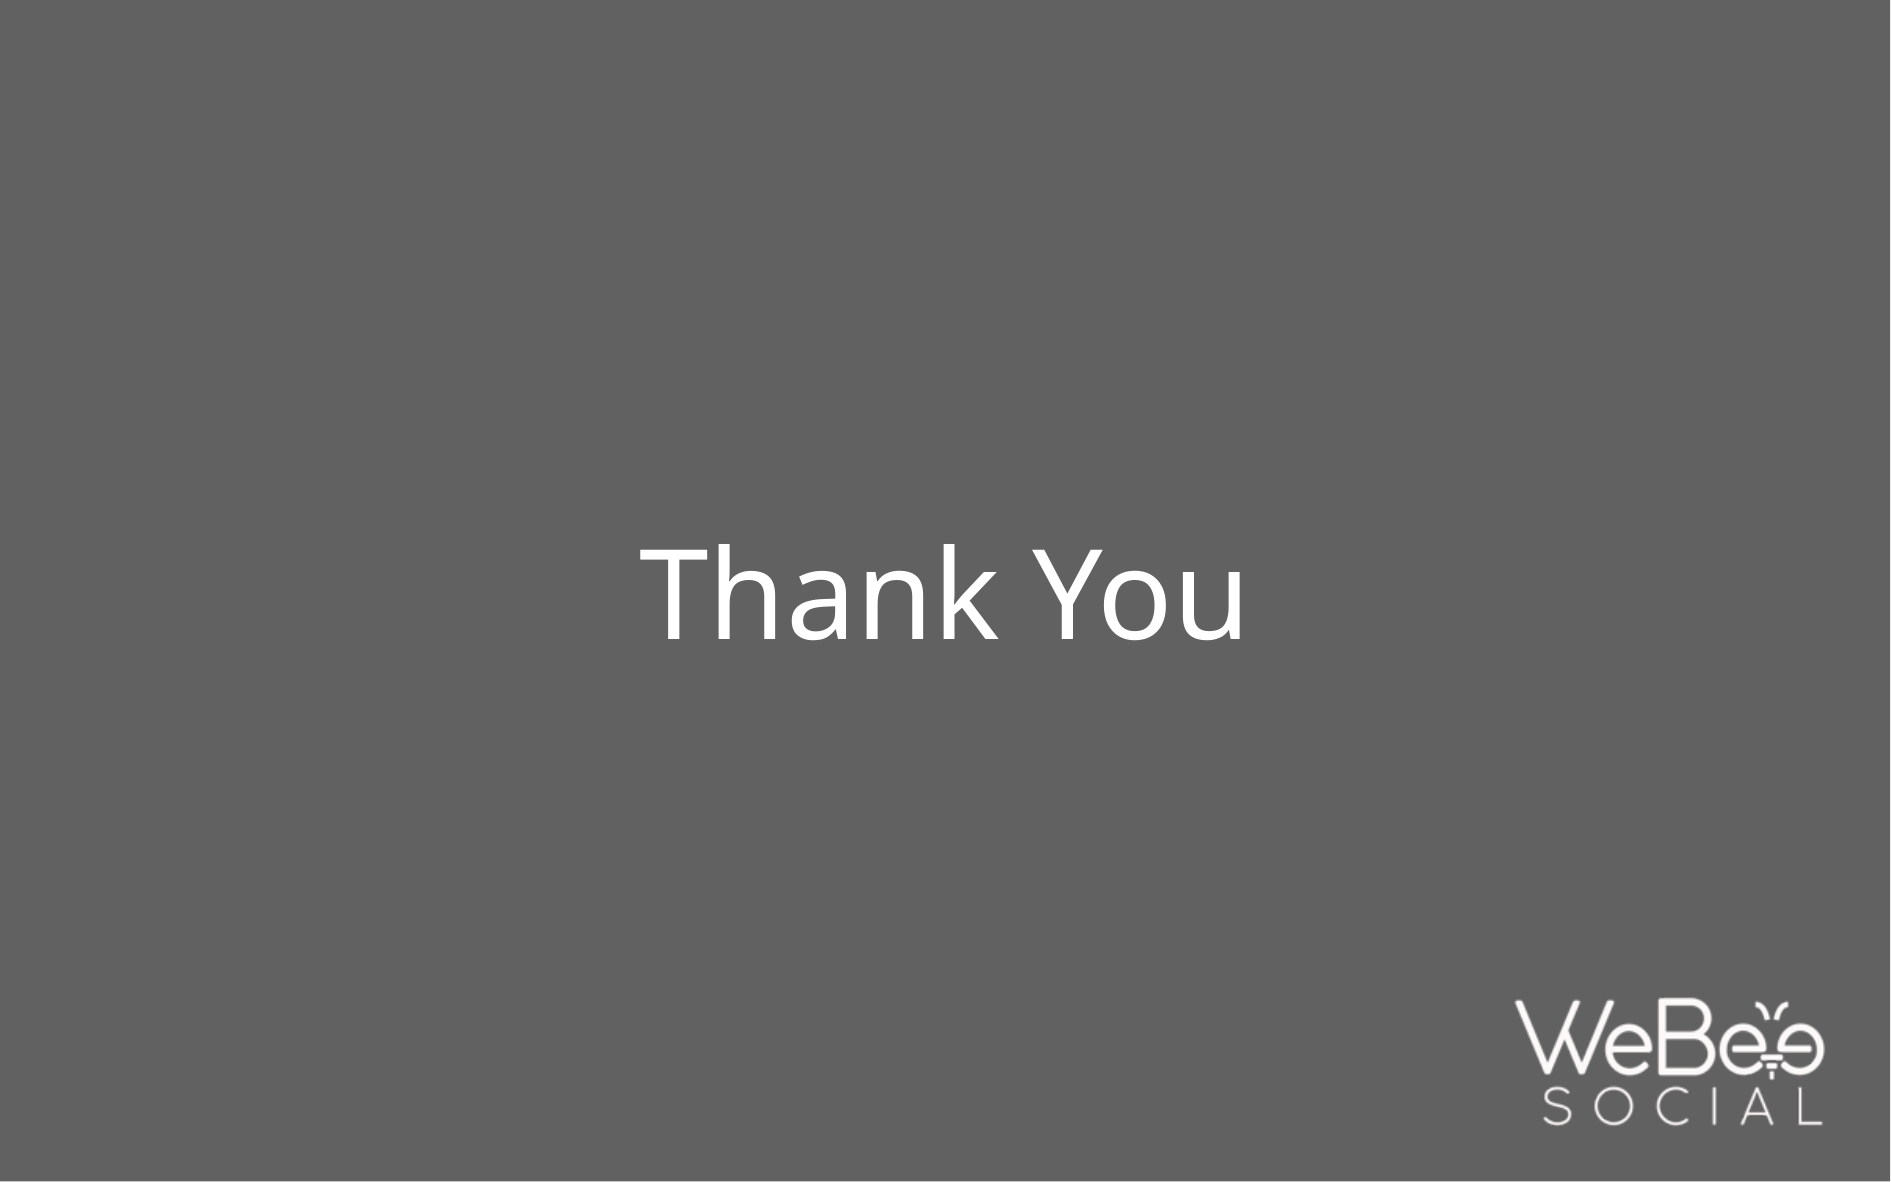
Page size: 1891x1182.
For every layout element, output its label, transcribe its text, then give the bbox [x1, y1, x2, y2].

picture [1482, 921, 1858, 1182]
text_box Thank You [94, 492, 1796, 689]
